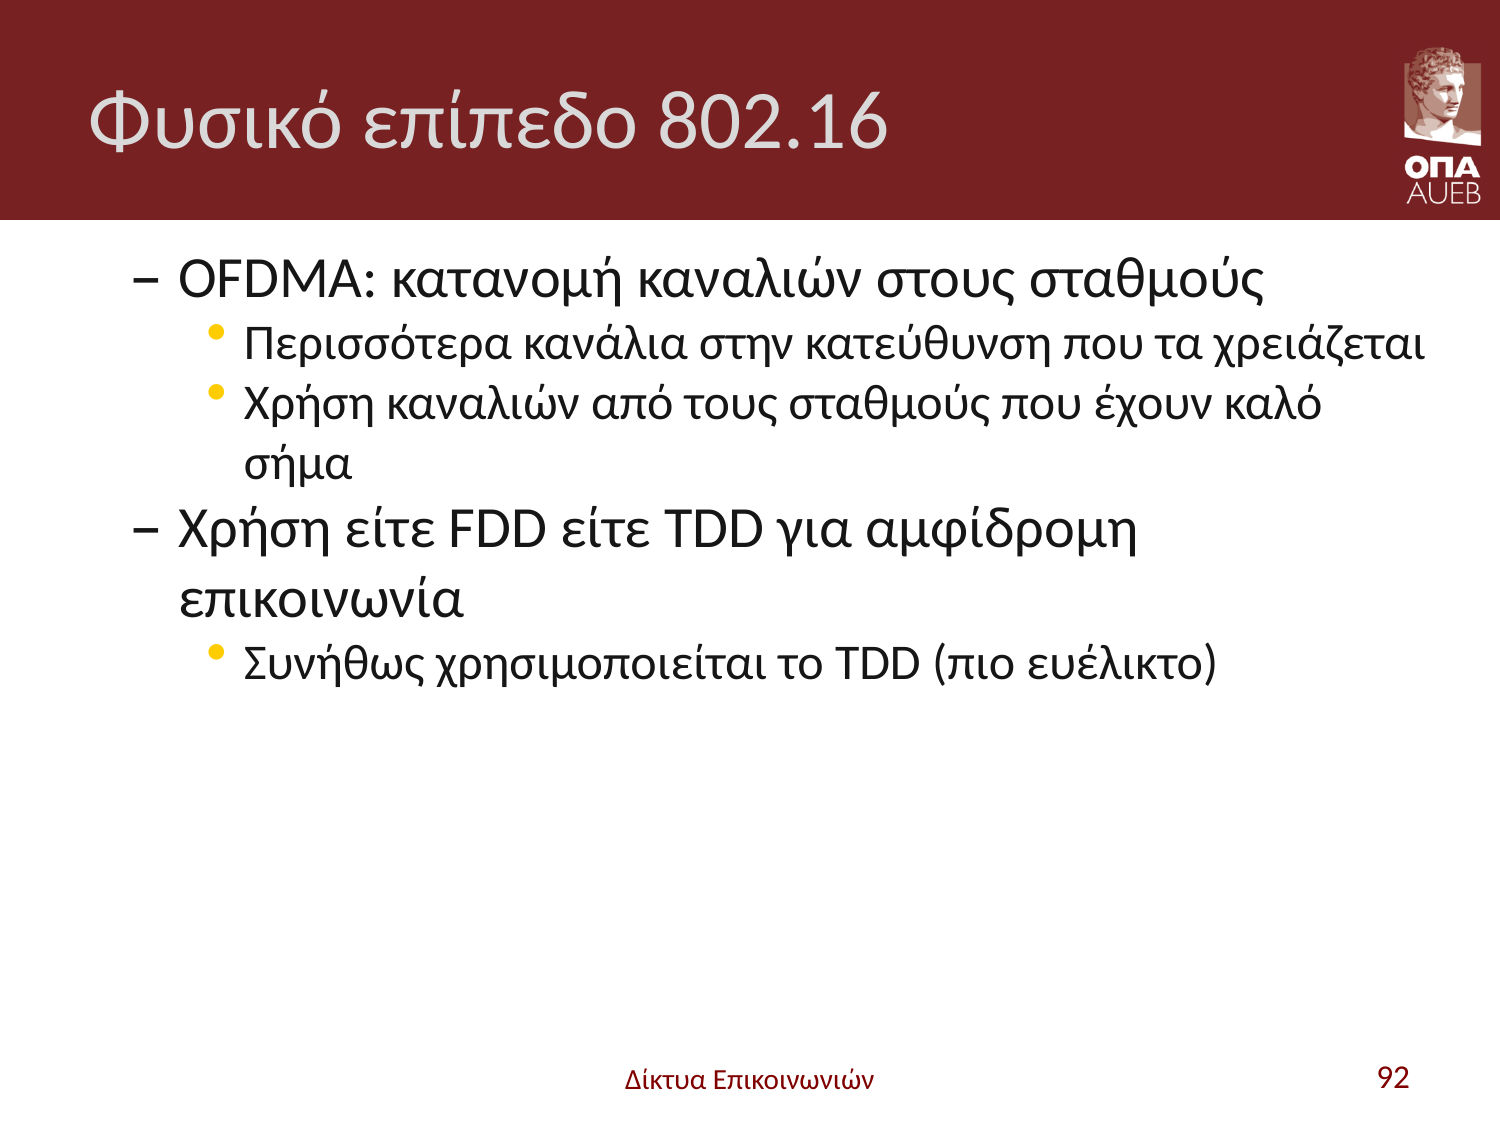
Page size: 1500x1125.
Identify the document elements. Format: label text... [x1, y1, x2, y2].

title Φυσικό επίπεδο 802.16 [73, 23, 1376, 209]
picture [1394, 40, 1489, 212]
list OFDMA: κατανομή καναλιών στους σταθμούς Περισσότερα κανάλια στην κατεύθυνση που τα χρειάζεται Χρήση καναλιών από τους σταθμούς που έχουν καλό σήμα Χρήση είτε FDD είτε TDD για αμφίδρομη επικοινωνία Συνήθως χρησιμοποιείται το TDD (πιο ευέλικτο) [41, 231, 1447, 1012]
slide_number 92 [1074, 1024, 1425, 1103]
footer Δίκτυα Επικοινωνιών [512, 1024, 988, 1103]
